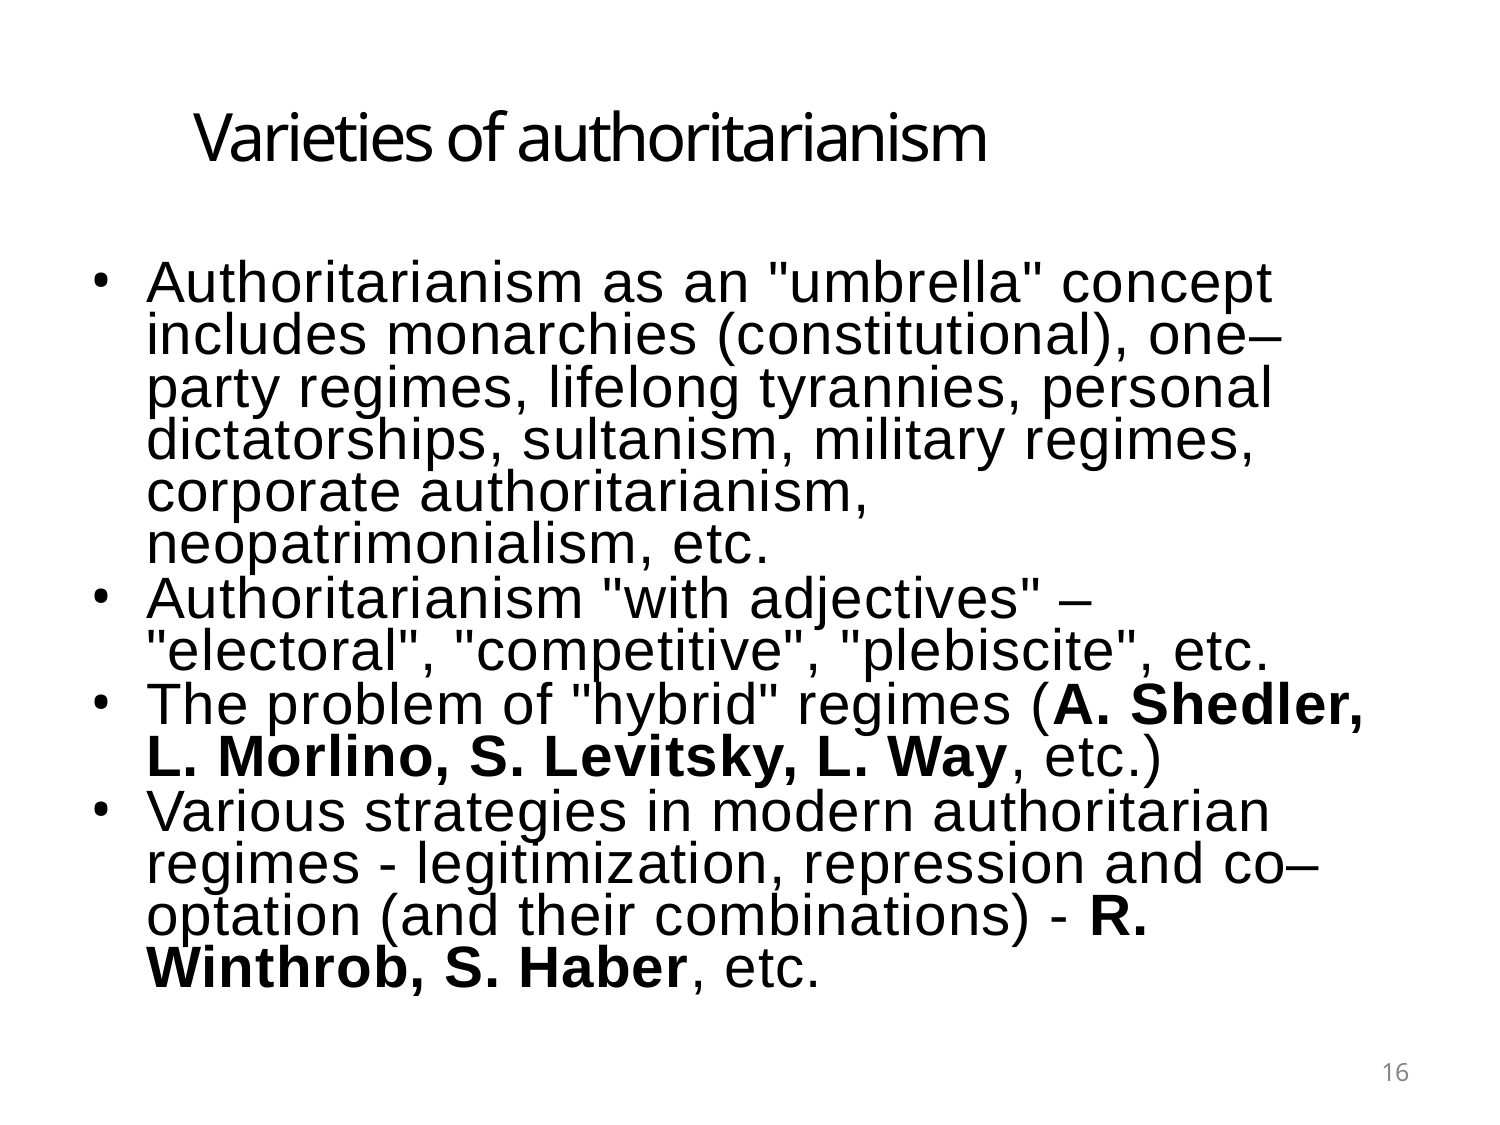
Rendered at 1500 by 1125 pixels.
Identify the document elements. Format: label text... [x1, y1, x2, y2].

title Varieties of authoritarianism [98, 57, 1402, 283]
slide_number 16 [1375, 1052, 1419, 1125]
text_box Authoritarianism as an "umbrella" concept includes monarchies (constitutional), one–party regimes, lifelong tyrannies, personal dictatorships, sultanism, military regimes, corporate authoritarianism, neopatrimonialism, etc. Authoritarianism "with adjectives" – "electoral", "competitive", "plebiscite", etc. The problem of "hybrid" regimes (A. Shedler, L. Morlino, S. Levitsky, L. Way, etc.) Various strategies in modern authoritarian regimes - legitimization, repression and co–optation (and their combinations) - R. Winthrob, S. Haber, etc. [87, 259, 1391, 1000]
